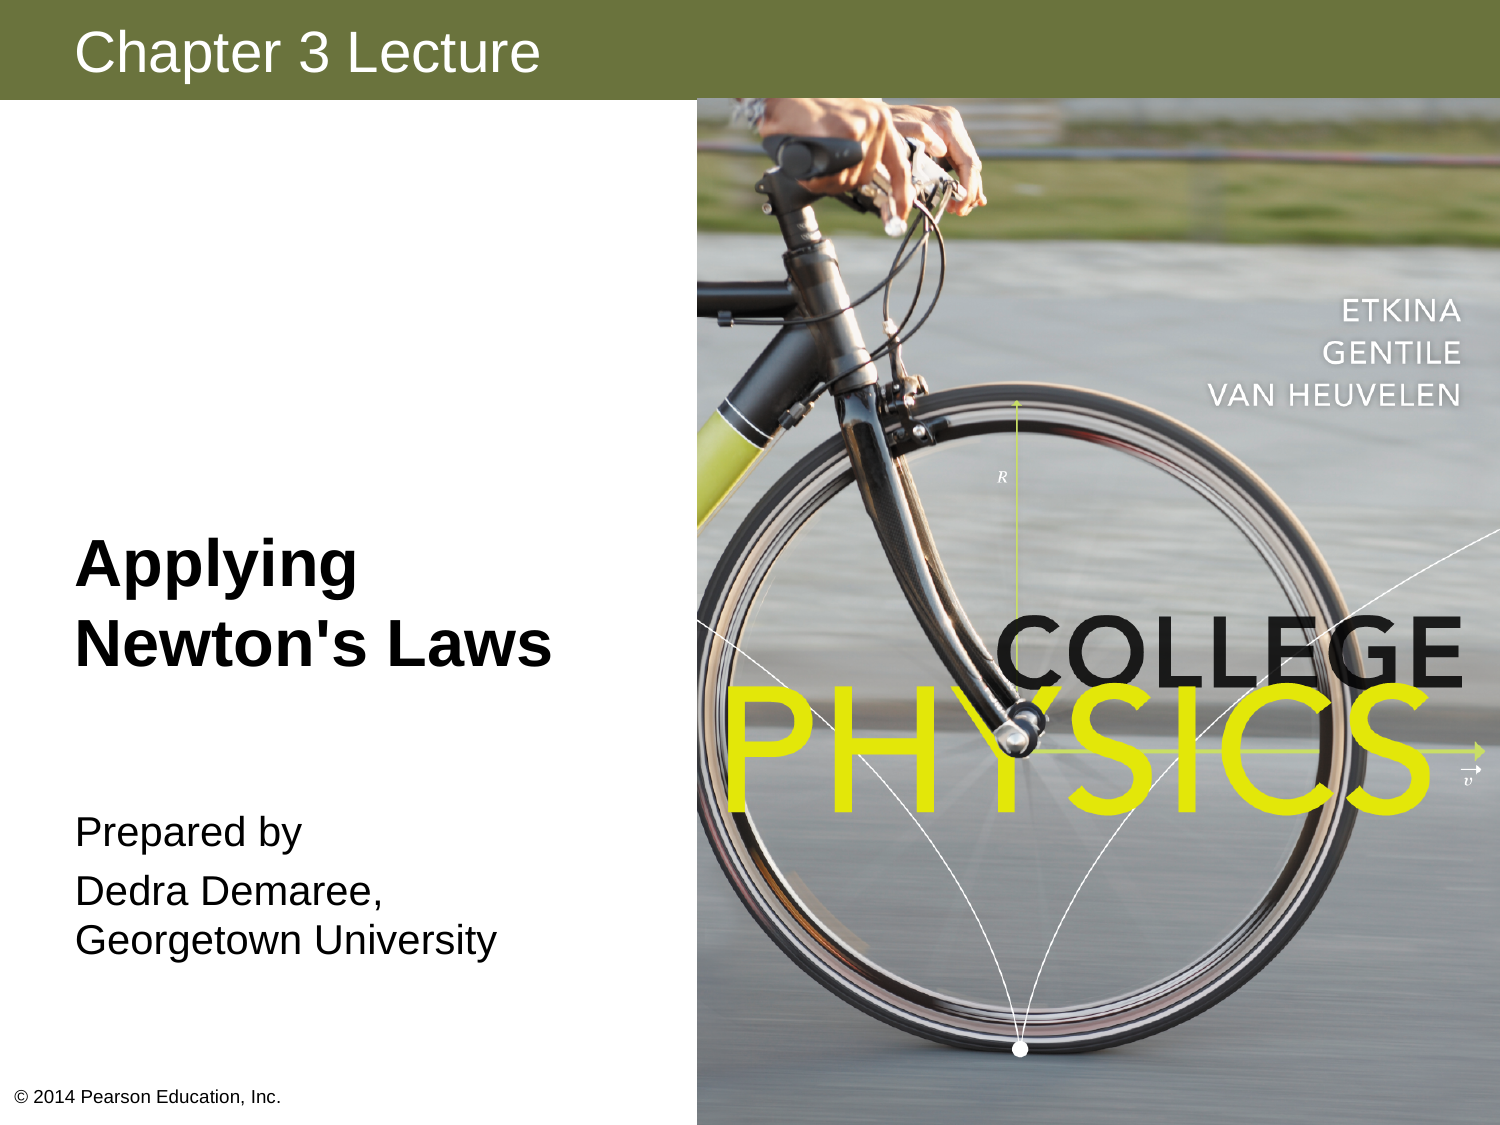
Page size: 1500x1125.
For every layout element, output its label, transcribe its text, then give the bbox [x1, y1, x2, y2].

picture [697, 98, 1500, 1125]
footer © 2014 Pearson Education, Inc. [14, 1084, 900, 1115]
text_box [884, 143, 916, 219]
title Applying Newton's Laws [59, 512, 678, 690]
subtitle Prepared by Dedra Demaree, Georgetown University [59, 797, 516, 976]
